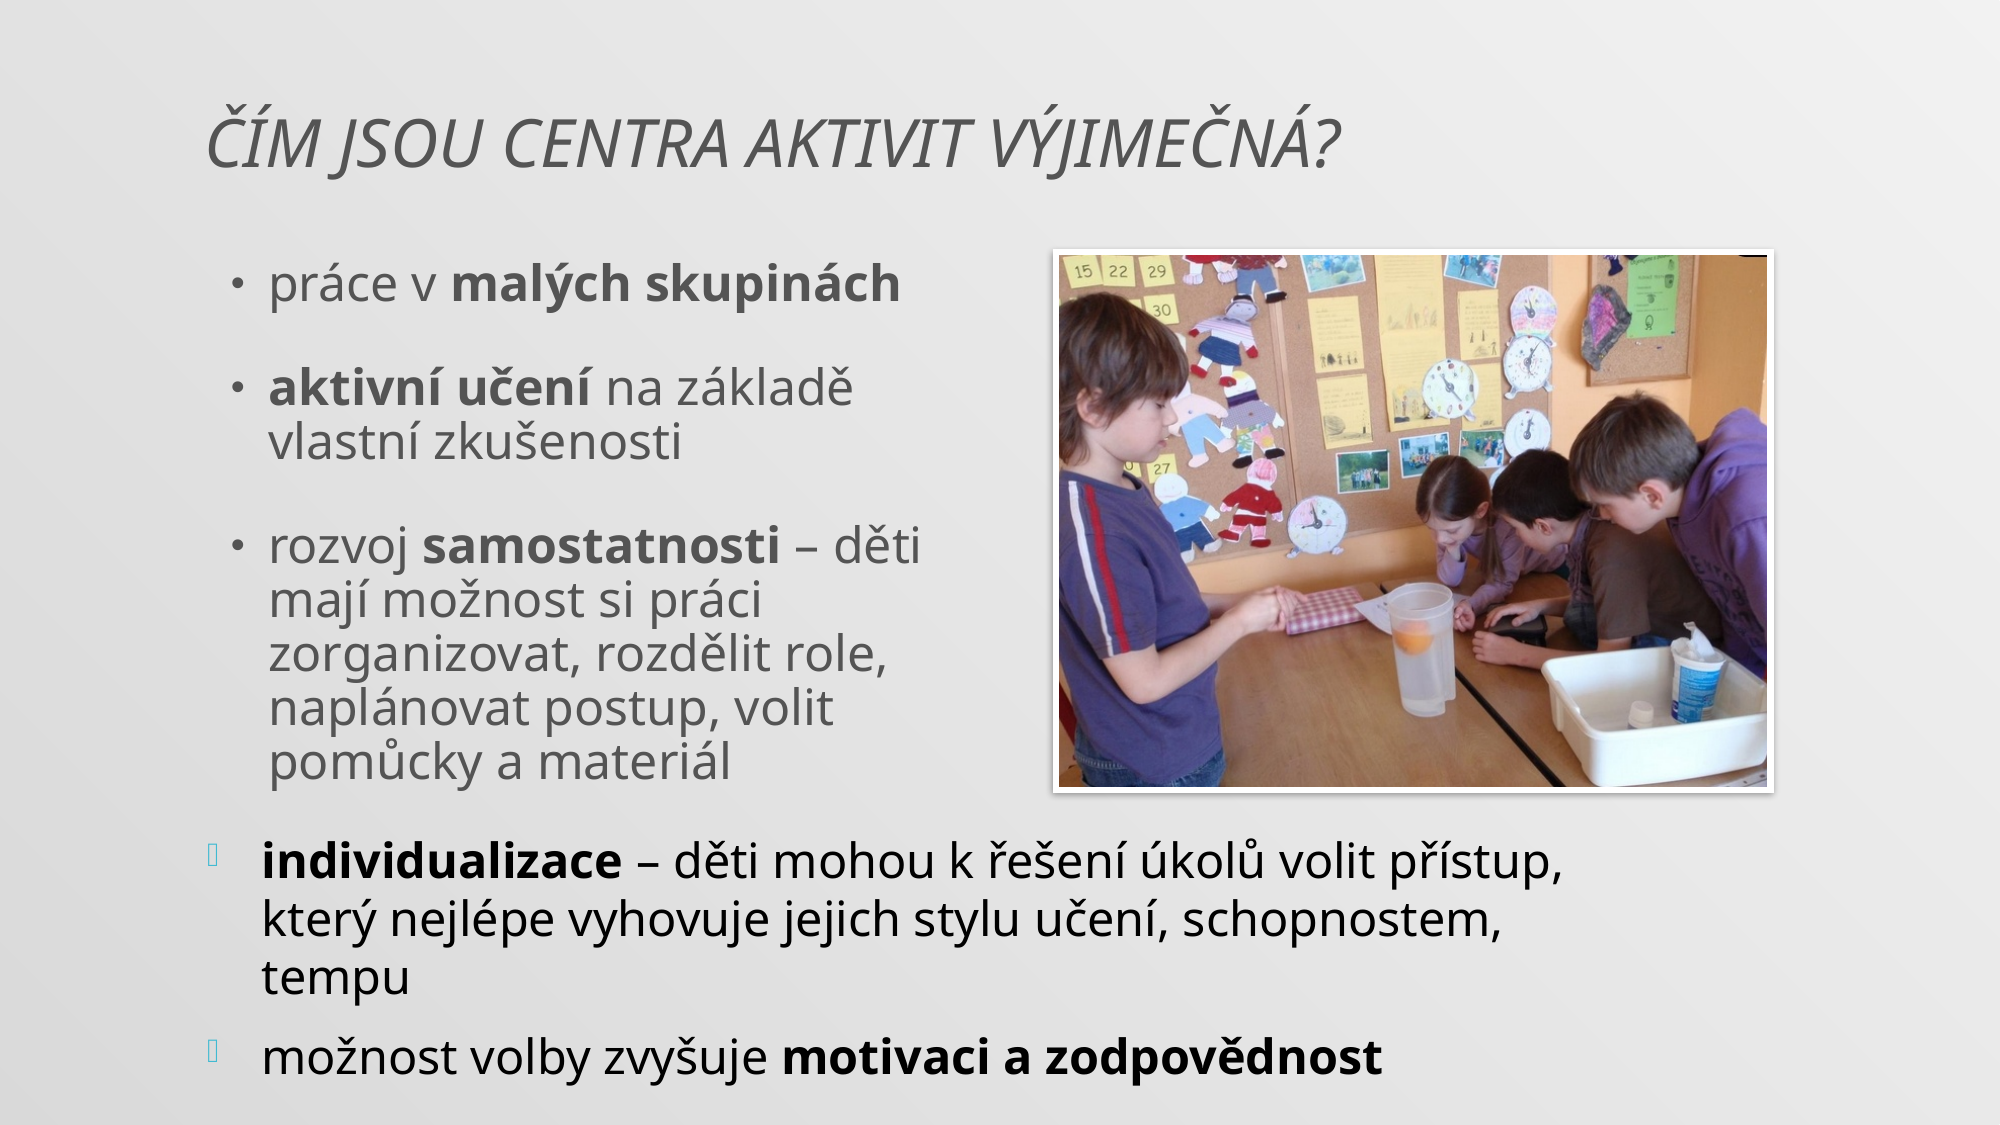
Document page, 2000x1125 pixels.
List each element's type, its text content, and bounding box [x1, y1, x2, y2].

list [1058, 254, 1768, 788]
title čím jsou centra aktivit výjimečná? [189, 0, 1790, 190]
text_box individualizace – děti mohou k řešení úkolů volit přístup, který nejlépe vyhovuje jejich stylu učení, schopnostem, tempu možnost volby zvyšuje motivaci a zodpovědnost [192, 822, 1589, 1094]
list práce v malých skupinách aktivní učení na základě vlastní zkušenosti rozvoj samostatnosti – děti mají možnost si práci zorganizovat, rozdělit role, naplánovat postup, volit pomůcky a materiál [208, 250, 944, 776]
